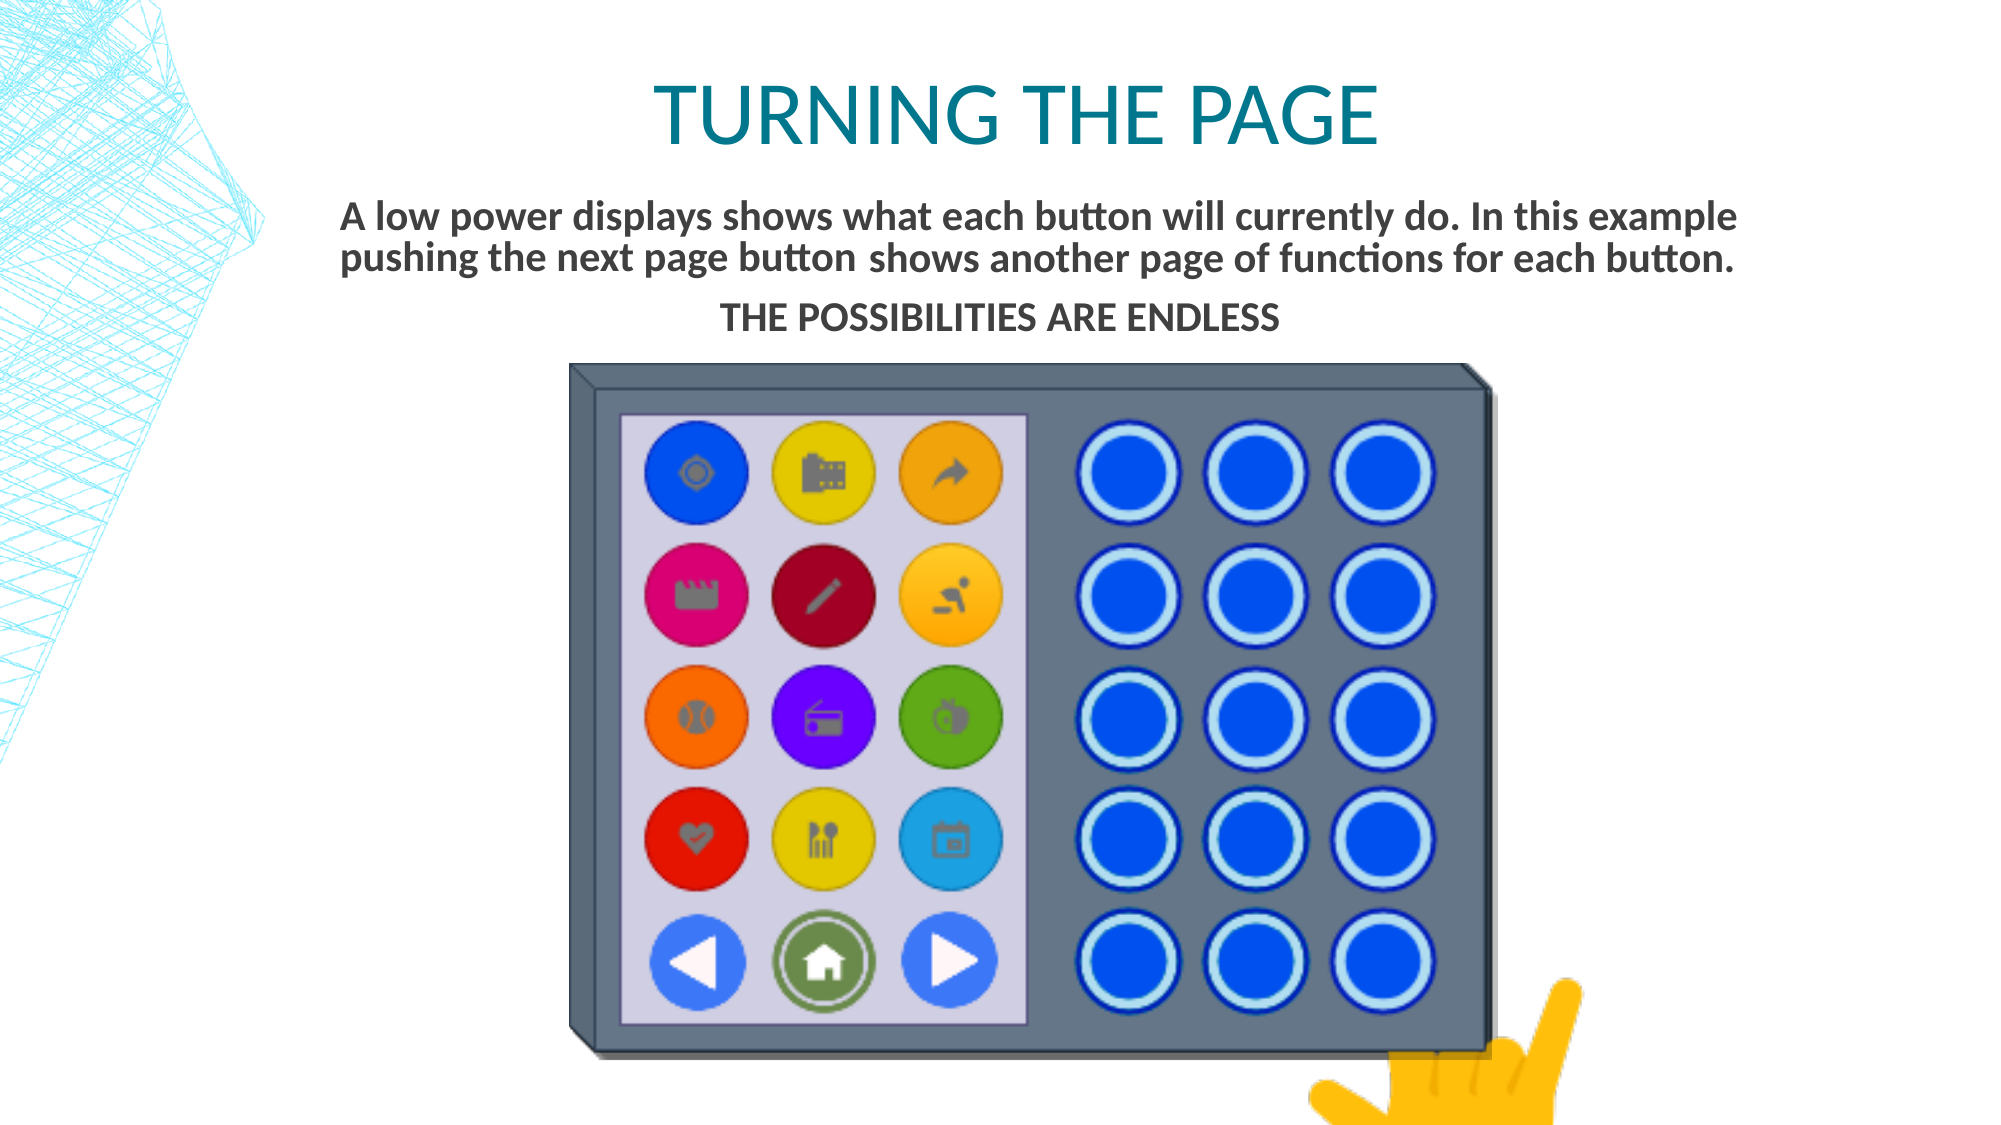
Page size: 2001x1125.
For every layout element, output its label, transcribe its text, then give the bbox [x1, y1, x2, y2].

text_box THE POSSIBILITIES ARE ENDLESS [637, 284, 1363, 357]
list shows another page of functions for each button. [853, 224, 1822, 297]
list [568, 363, 1492, 1060]
list A low power displays shows what each button will currently do. In this example pushing the next page button [324, 170, 1824, 307]
picture [0, 0, 2001, 1125]
title TURNING THE PAGE [324, 62, 1710, 170]
